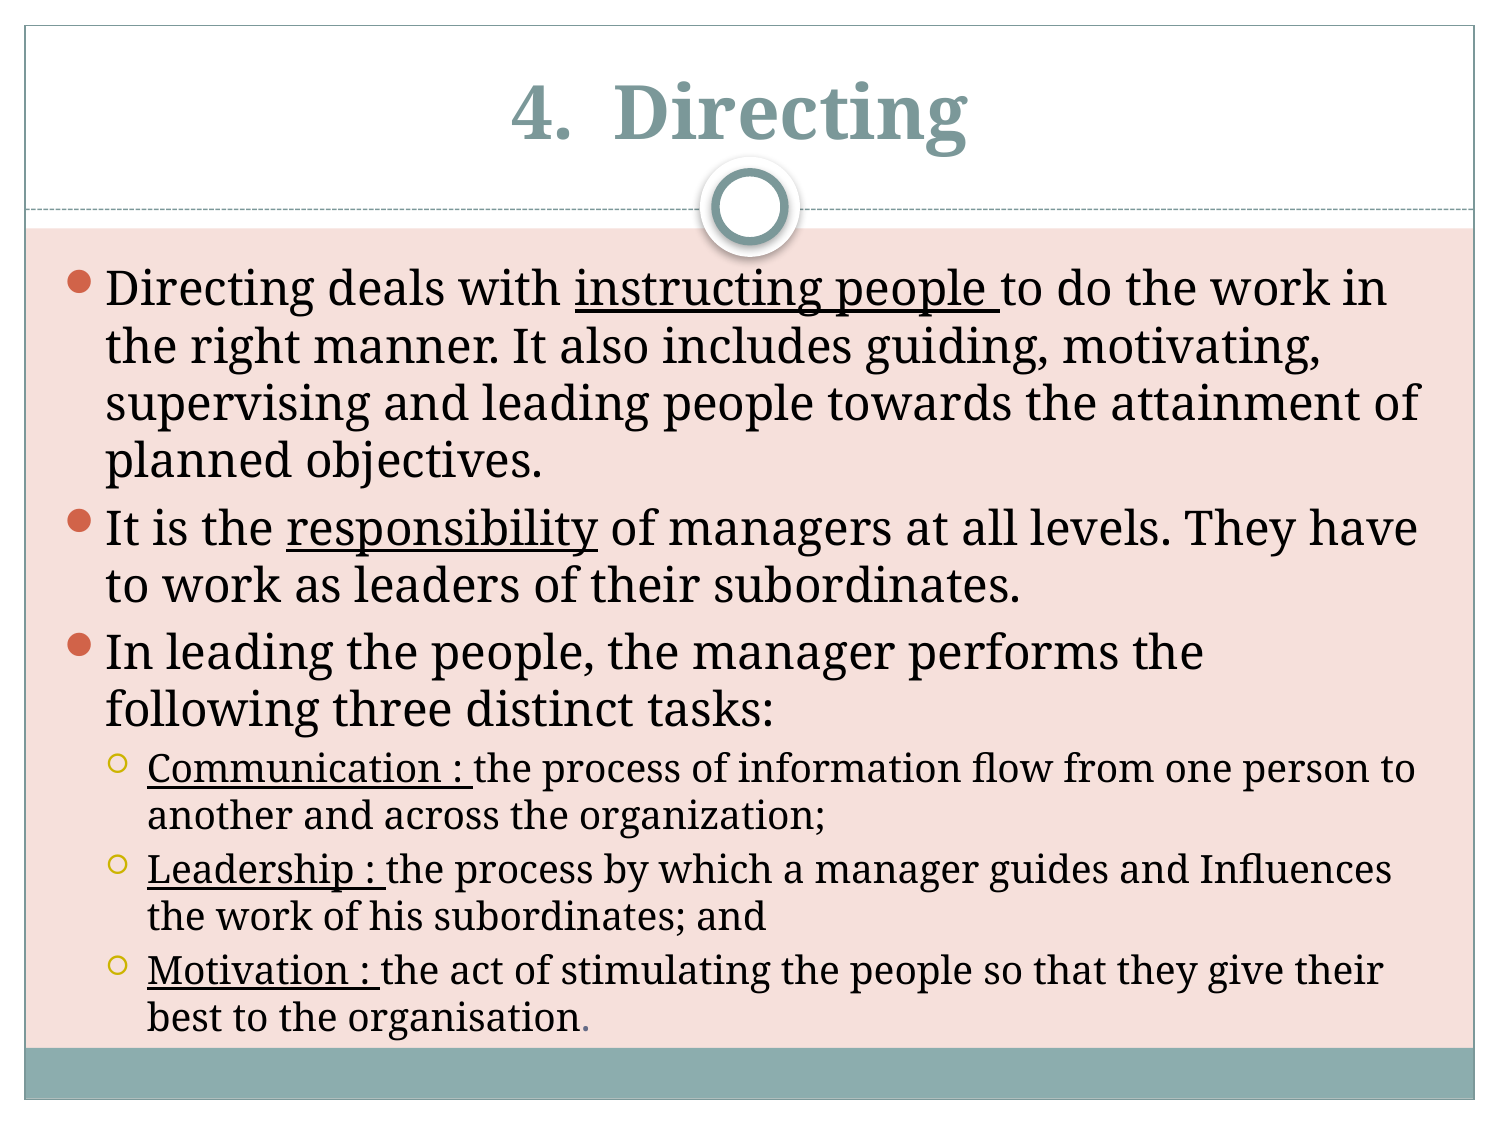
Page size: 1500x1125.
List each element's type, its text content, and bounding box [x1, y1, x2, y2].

list Directing deals with instructing people to do the work in the right manner. It also includes guiding, motivating, supervising and leading people towards the attainment of planned objectives. It is the responsibility of managers at all levels. They have to work as leaders of their subordinates. In leading the people, the manager performs the following three distinct tasks: Communication : the process of information flow from one person to another and across the organization; Leadership : the process by which a manager guides and Influences the work of his subordinates; and Motivation : the act of stimulating the people so that they give their best to the organisation. [49, 250, 1445, 1050]
title 4. Directing [49, 37, 1450, 162]
